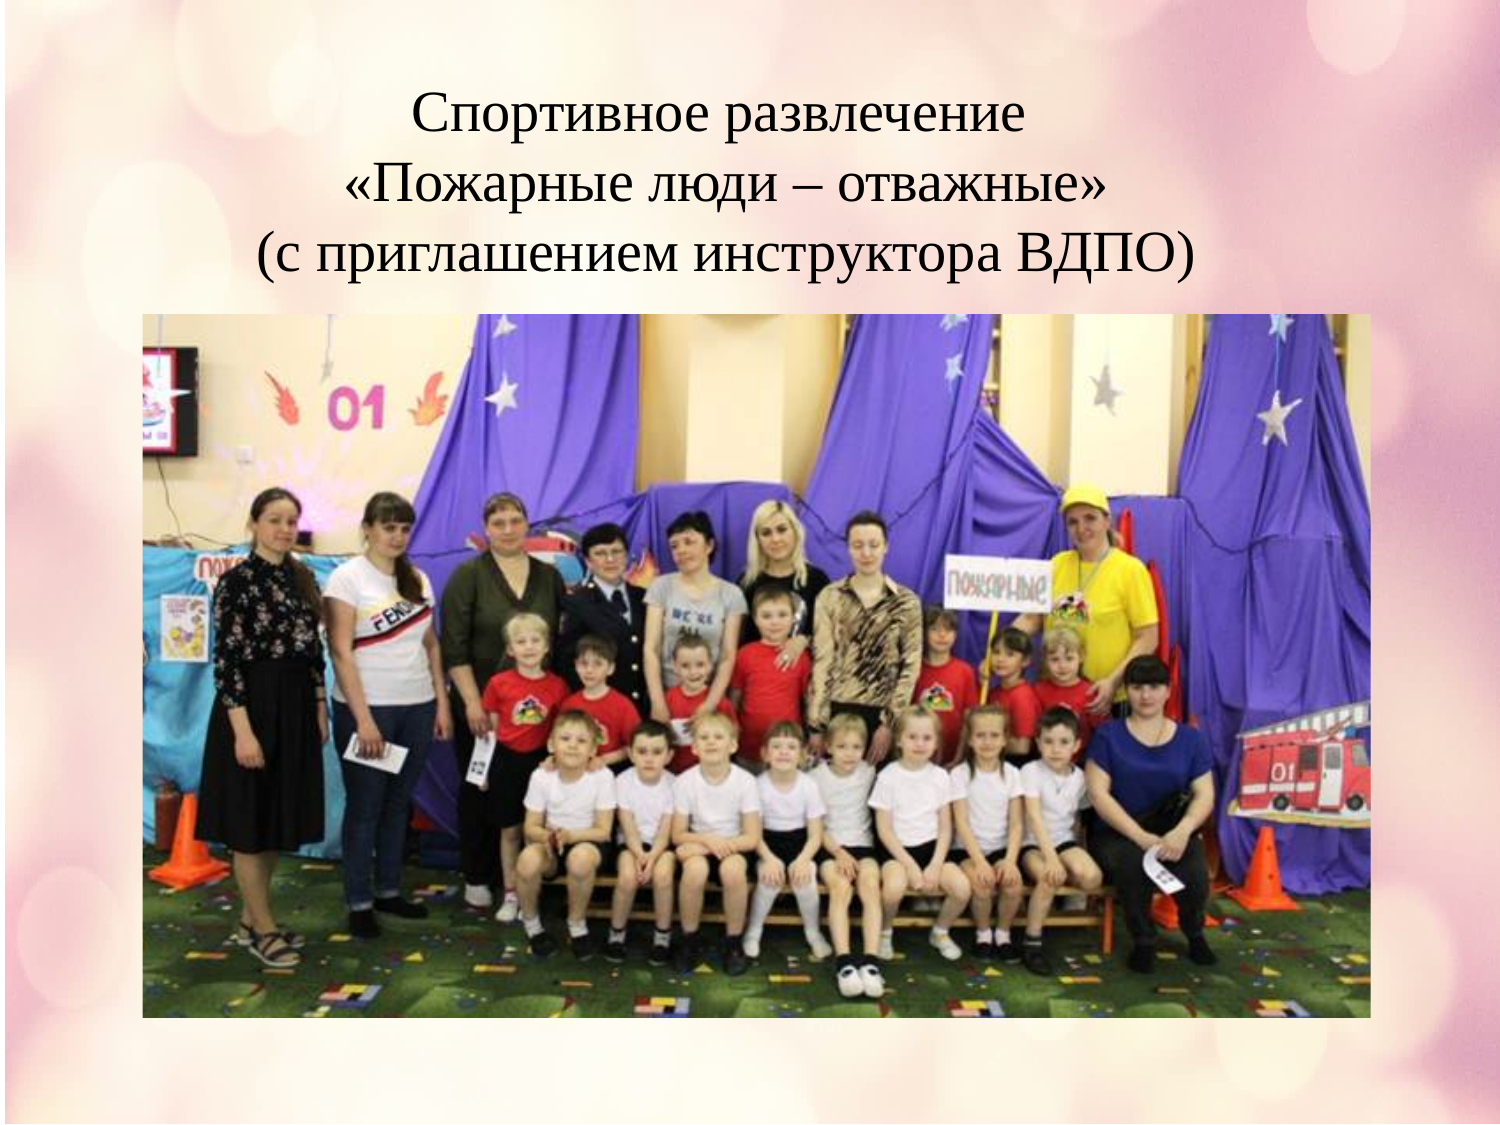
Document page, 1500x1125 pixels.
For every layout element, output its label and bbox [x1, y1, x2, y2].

list [142, 314, 1371, 1018]
picture [5, 0, 1500, 1124]
